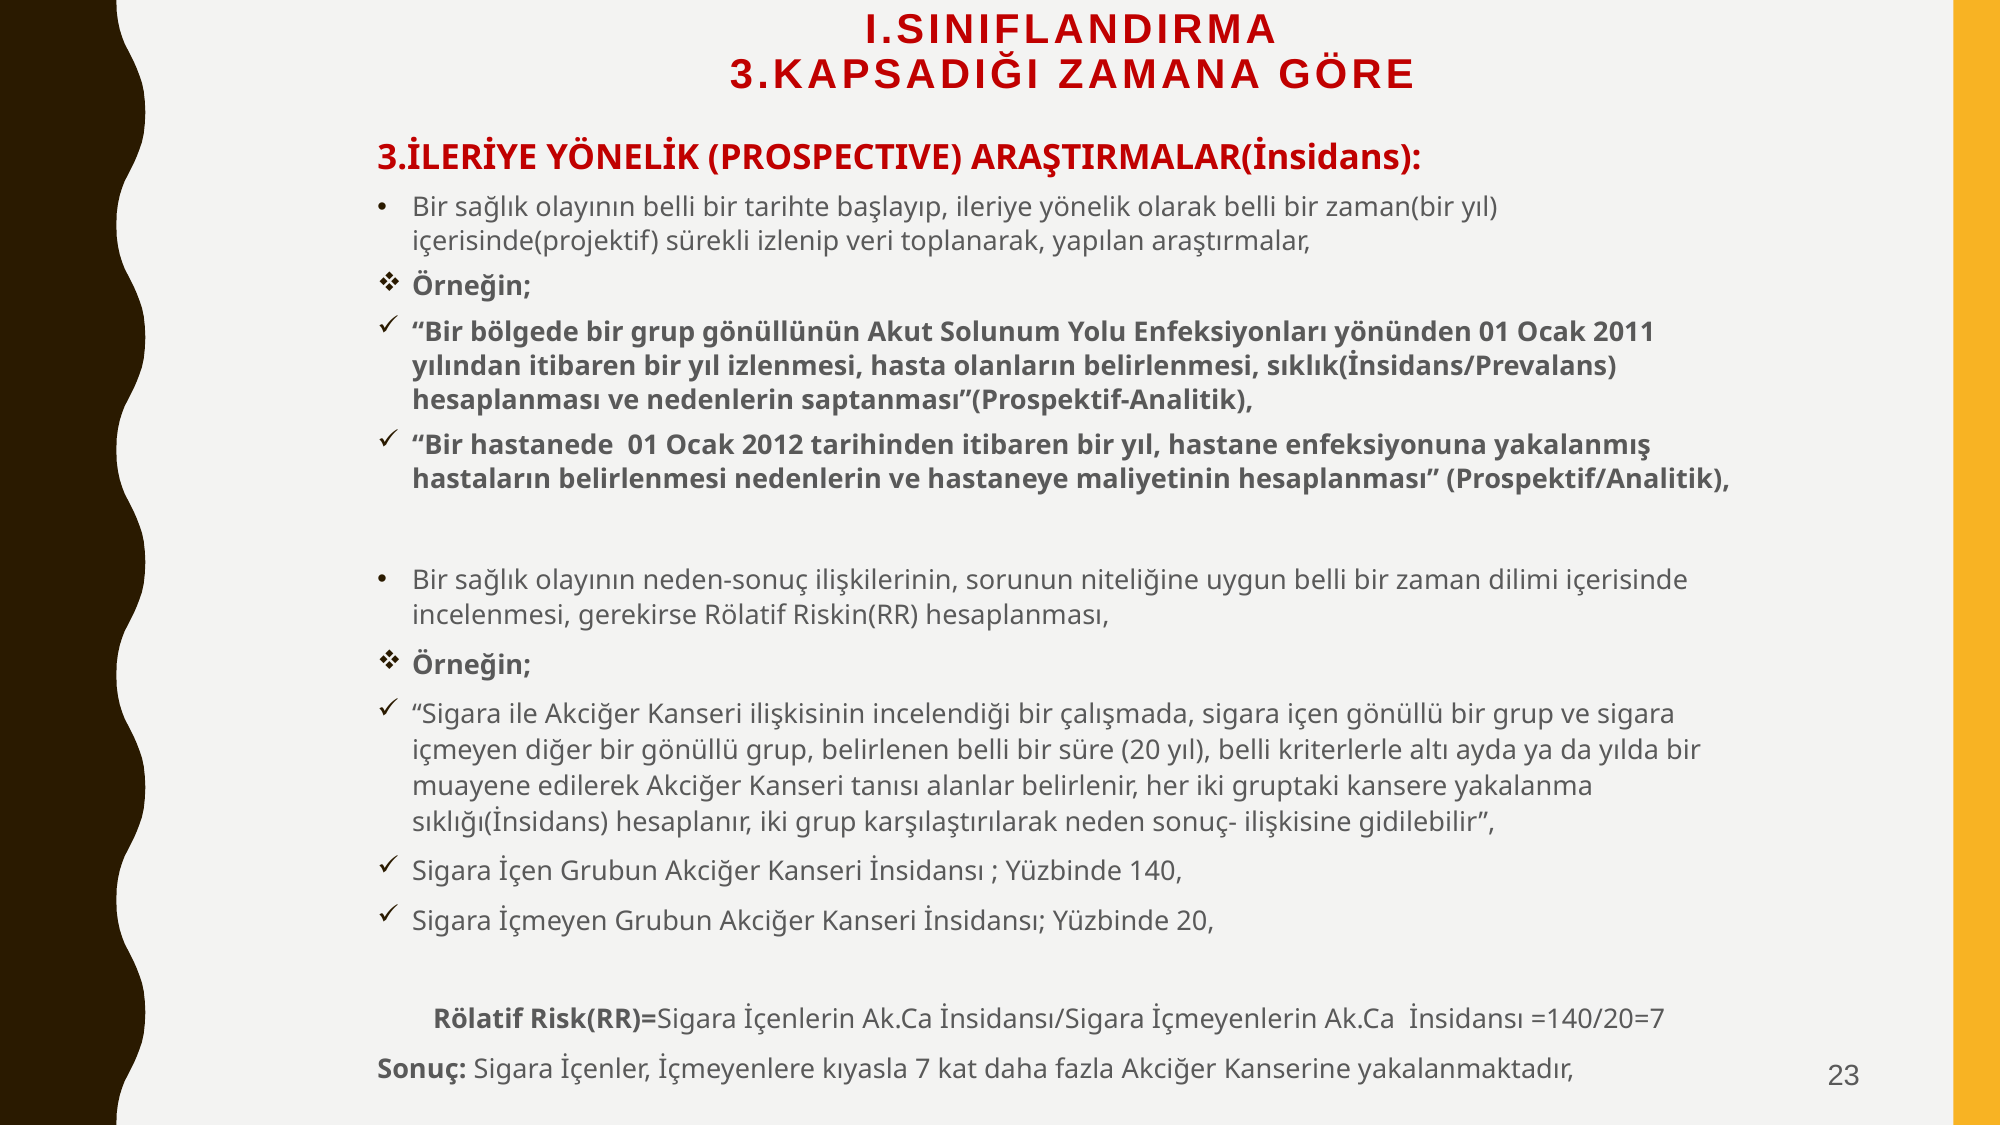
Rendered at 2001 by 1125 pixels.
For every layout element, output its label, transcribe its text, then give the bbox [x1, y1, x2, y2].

title I.SINIFLANDIRMA 3.KAPSADIĞI ZAMANA GÖRE [442, 0, 1718, 114]
list 3.İLERİYE YÖNELİK (PROSPECTIVE) ARAŞTIRMALAR(İnsidans): Bir sağlık olayının belli bir tarihte başlayıp, ileriye yönelik olarak belli bir zaman(bir yıl) içerisinde(projektif) sürekli izlenip veri toplanarak, yapılan araştırmalar, Örneğin; “Bir bölgede bir grup gönüllünün Akut Solunum Yolu Enfeksiyonları yönünden 01 Ocak 2011 yılından itibaren bir yıl izlenmesi, hasta olanların belirlenmesi, sıklık(İnsidans/Prevalans) hesaplanması ve nedenlerin saptanması”(Prospektif-Analitik), “Bir hastanede 01 Ocak 2012 tarihinden itibaren bir yıl, hastane enfeksiyonuna yakalanmış hastaların belirlenmesi nedenlerin ve hastaneye maliyetinin hesaplanması” (Prospektif/Analitik), Bir sağlık olayının neden-sonuç ilişkilerinin, sorunun niteliğine uygun belli bir zaman dilimi içerisinde incelenmesi, gerekirse Rölatif Riskin(RR) hesaplanması, Örneğin; “Sigara ile Akciğer Kanseri ilişkisinin incelendiği bir çalışmada, sigara içen gönüllü bir grup ve sigara içmeyen diğer bir gönüllü grup, belirlenen belli bir süre (20 yıl), belli kriterlerle altı ayda ya da yılda bir muayene edilerek Akciğer Kanseri tanısı alanlar belirlenir, her iki gruptaki kansere yakalanma sıklığı(İnsidans) hesaplanır, iki grup karşılaştırılarak neden sonuç- ilişkisine gidilebilir”, Sigara İçen Grubun Akciğer Kanseri İnsidansı ; Yüzbinde 140, Sigara İçmeyen Grubun Akciğer Kanseri İnsidansı; Yüzbinde 20, Rölatif Risk(RR)=Sigara İçenlerin Ak.Ca İnsidansı/Sigara İçmeyenlerin Ak.Ca İnsidansı =140/20=7 Sonuç: Sigara İçenler, İçmeyenlere kıyasla 7 kat daha fazla Akciğer Kanserine yakalanmaktadır, [362, 125, 1750, 1125]
slide_number 23 [1412, 1045, 1875, 1103]
